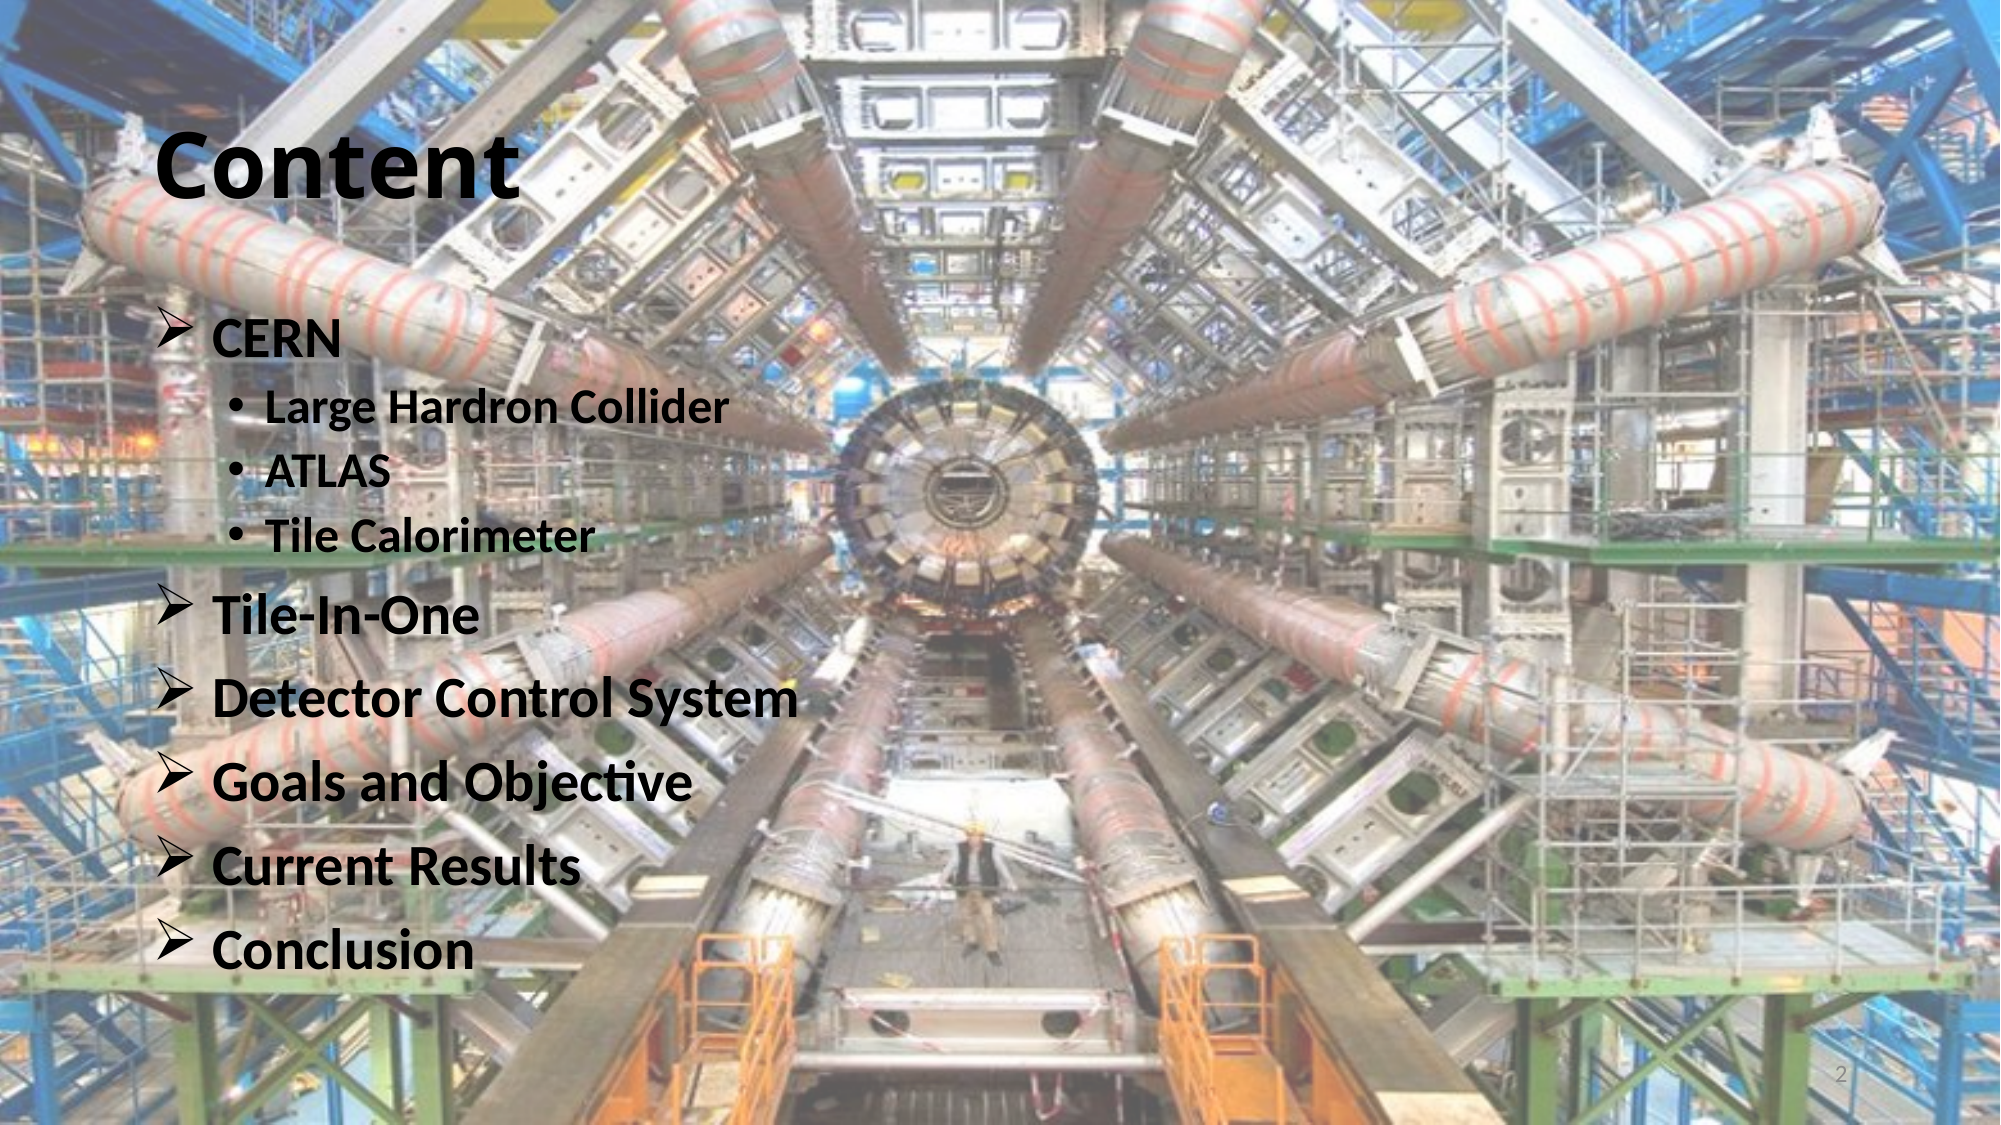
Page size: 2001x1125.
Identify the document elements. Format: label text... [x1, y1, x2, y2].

list CERN Large Hardron Collider ATLAS Tile Calorimeter Tile-In-One Detector Control System Goals and Objective Current Results Conclusion [137, 299, 1863, 1014]
slide_number 2 [1412, 1042, 1863, 1103]
title Content [137, 59, 1863, 278]
